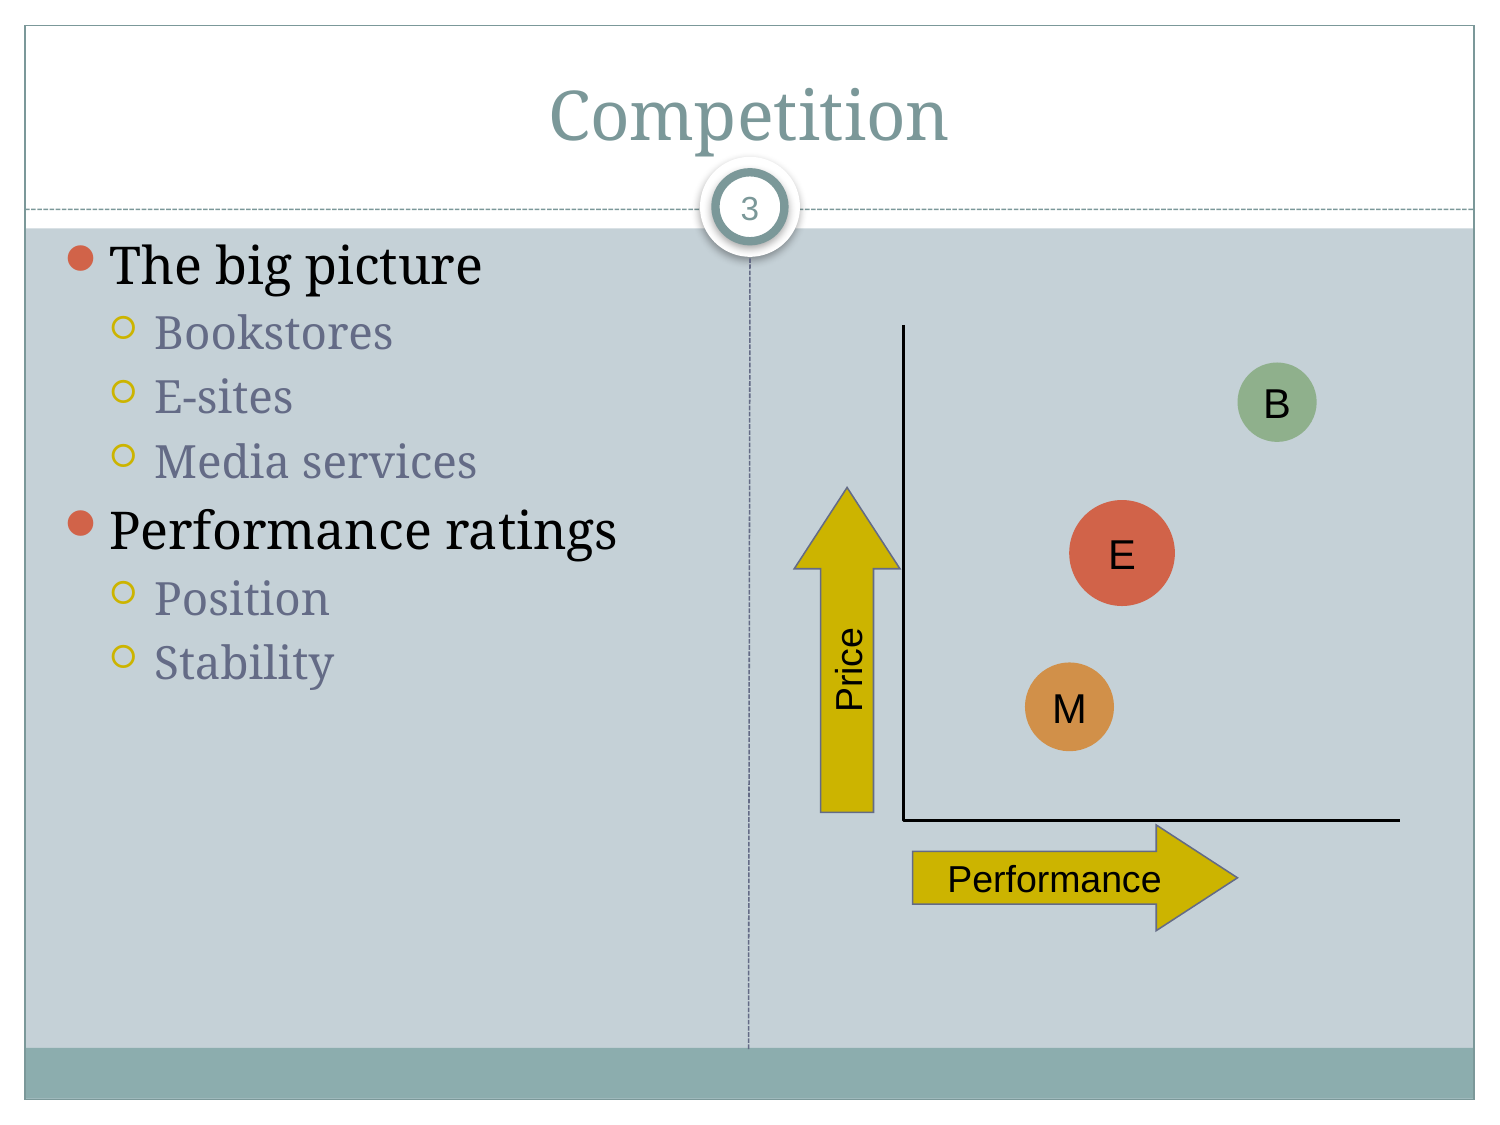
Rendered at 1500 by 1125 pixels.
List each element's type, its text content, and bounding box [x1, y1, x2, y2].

title Competition [49, 37, 1450, 162]
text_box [794, 487, 1238, 931]
list The big picture Bookstores E-sites Media services Performance ratings Position Stability [49, 224, 712, 993]
slide_number 3 [712, 170, 788, 243]
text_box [903, 324, 1401, 821]
